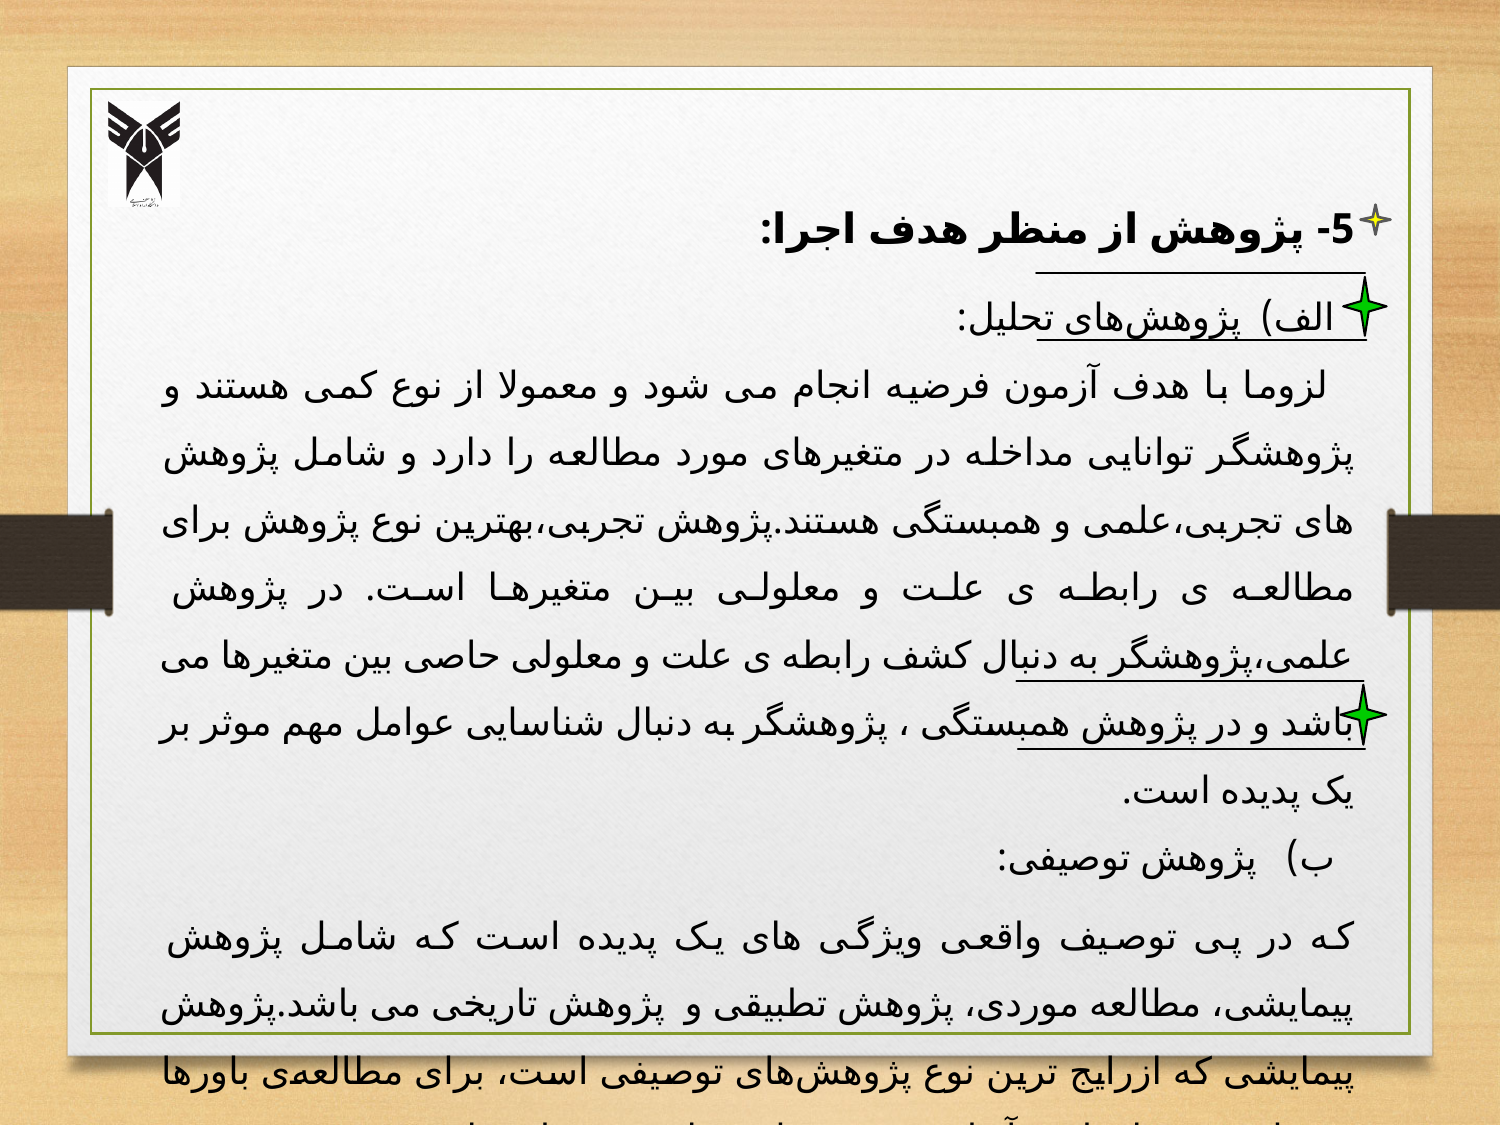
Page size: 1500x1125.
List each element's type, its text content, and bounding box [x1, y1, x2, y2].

picture [0, 0, 1500, 1125]
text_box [1016, 680, 1387, 750]
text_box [1035, 273, 1387, 341]
text_box [1359, 203, 1392, 236]
text_box 5- پژوهش از منظر هدف اجرا: الف) پژوهش‌های تحلیل: لزوما با هدف آزمون فرضیه انجام می شود و معمولا از نوع کمی هستند و پژوهشگر توانایی مداخله در متغیرهای مورد مطالعه را دارد و شامل پژوهش های تجربی،علمی و همبستگی هستند.پژوهش تجربی،بهترین نوع پژوهش برای مطالعه ی رابطه ی علت و معلولی بین متغیرها است. در پژوهش علمی،پژوهشگر به دنبال کشف رابطه ی علت و معلولی حاصی بین متغیرها می باشد و در پژوهش همبستگی ، پژوهشگر به دنبال شناسایی عوامل مهم موثر بر یک پدیده است. ب) پژوهش توصیفی: که در پی توصیف واقعی ویژگی های یک پدیده است که شامل پژوهش پیمایشی، مطالعه موردی، پژوهش تطبیقی و پژوهش تاریخی می باشد.پژوهش پیمایشی که ازرایج ترین نوع پژوهش‌های توصیفی است، برای مطالعه‌ی باورها و عقاید مردم از پاسخ آنها به پرسش‌های مطرح شده استفاده می‌شود. [144, 169, 1370, 1125]
